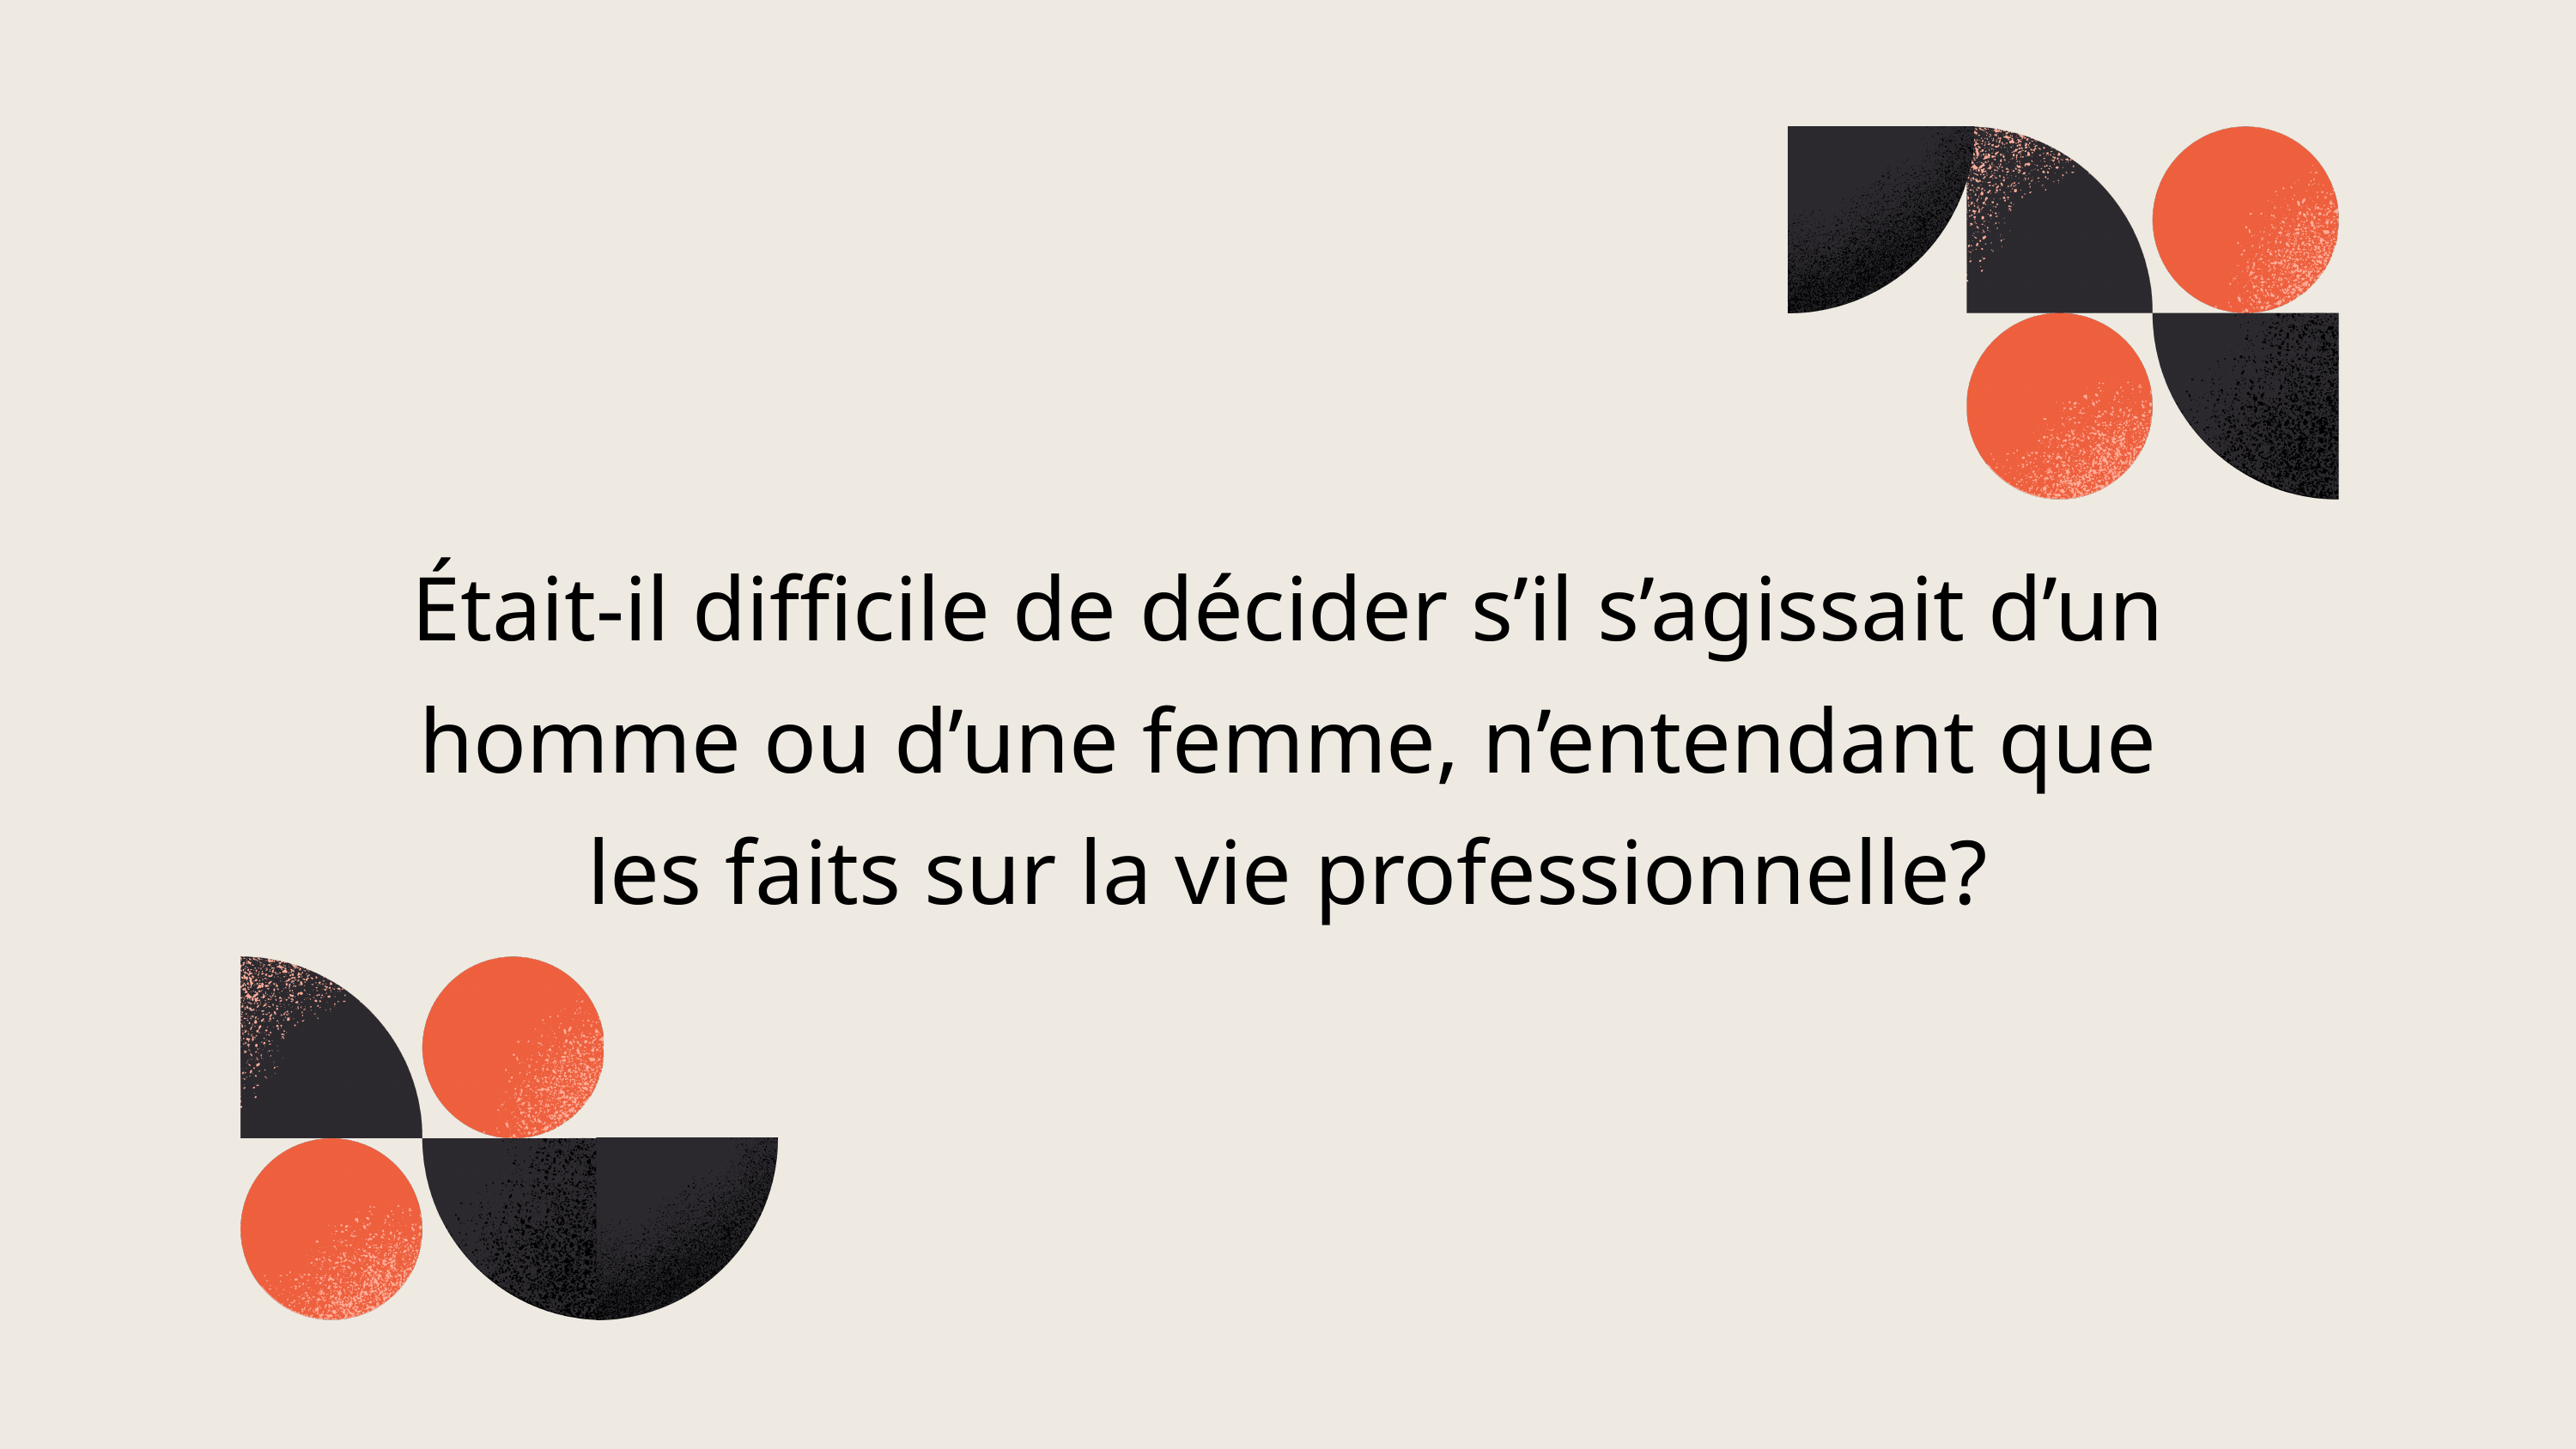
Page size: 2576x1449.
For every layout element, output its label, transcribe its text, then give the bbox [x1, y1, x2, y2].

text_box [240, 956, 605, 1320]
text_box [1966, 126, 2339, 500]
text_box [596, 1137, 778, 1320]
text_box Était-il difficile de décider s’il s’agissait d’un homme ou d’une femme, n’entendant que les faits sur la vie professionnelle? [381, 526, 2195, 922]
text_box [1788, 126, 1975, 313]
